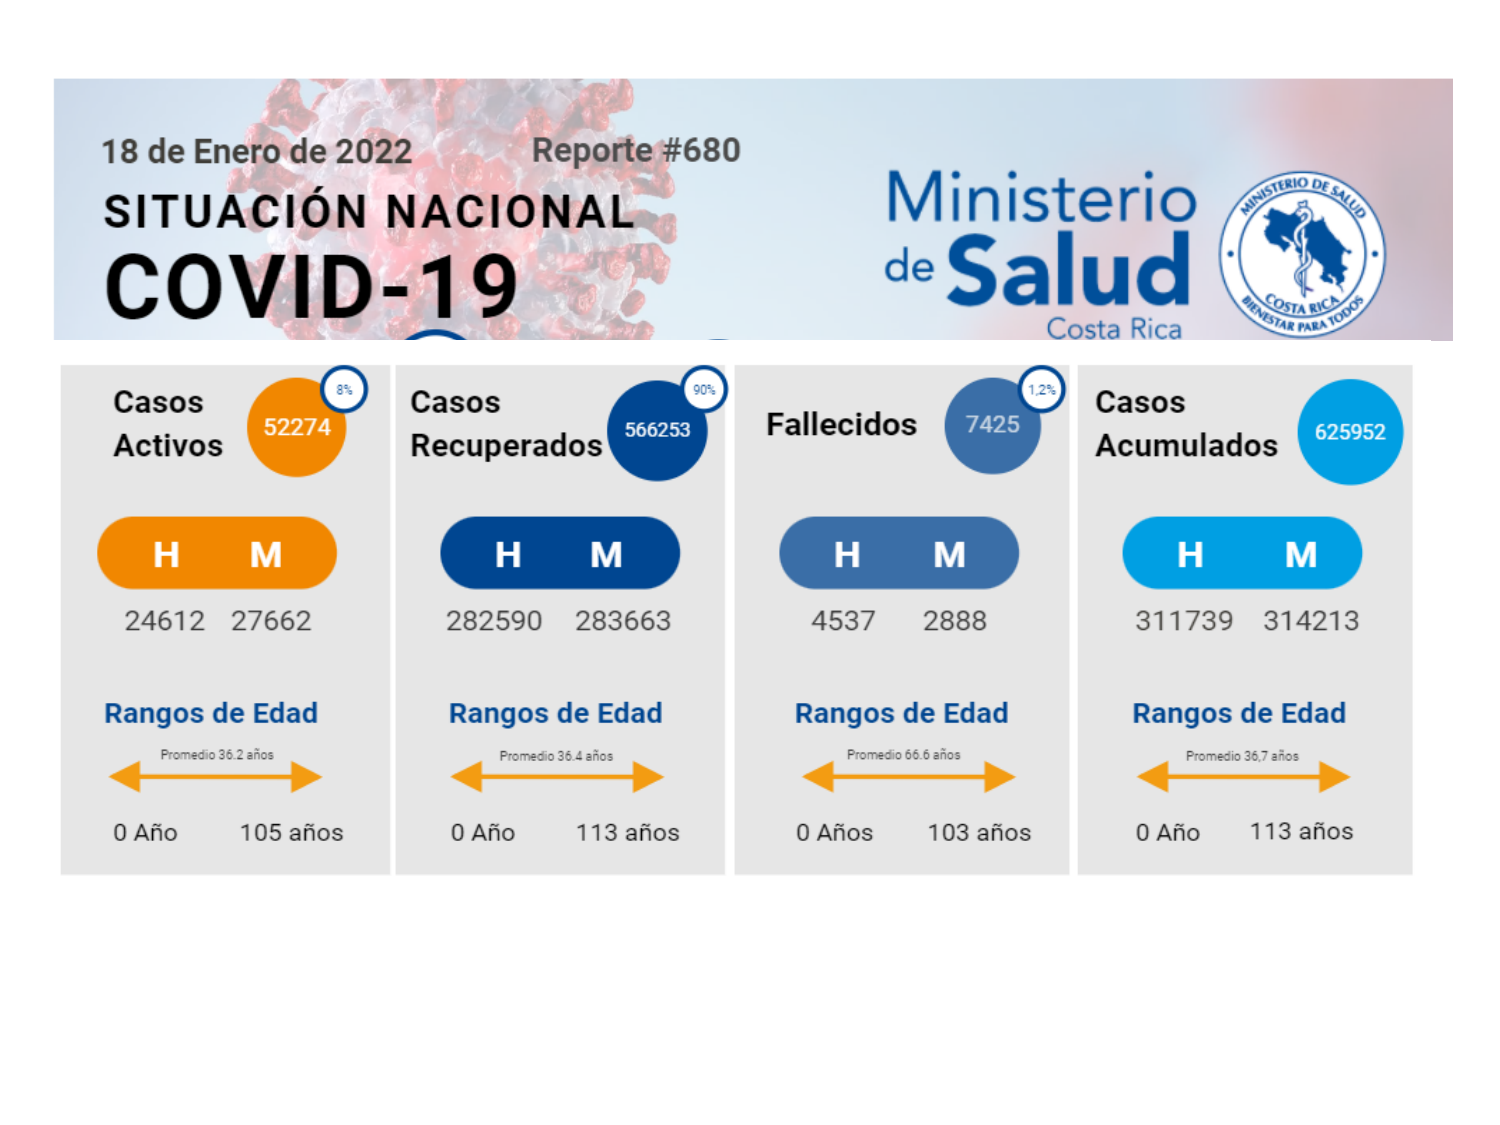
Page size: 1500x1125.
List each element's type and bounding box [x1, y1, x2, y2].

picture [47, 66, 1453, 883]
